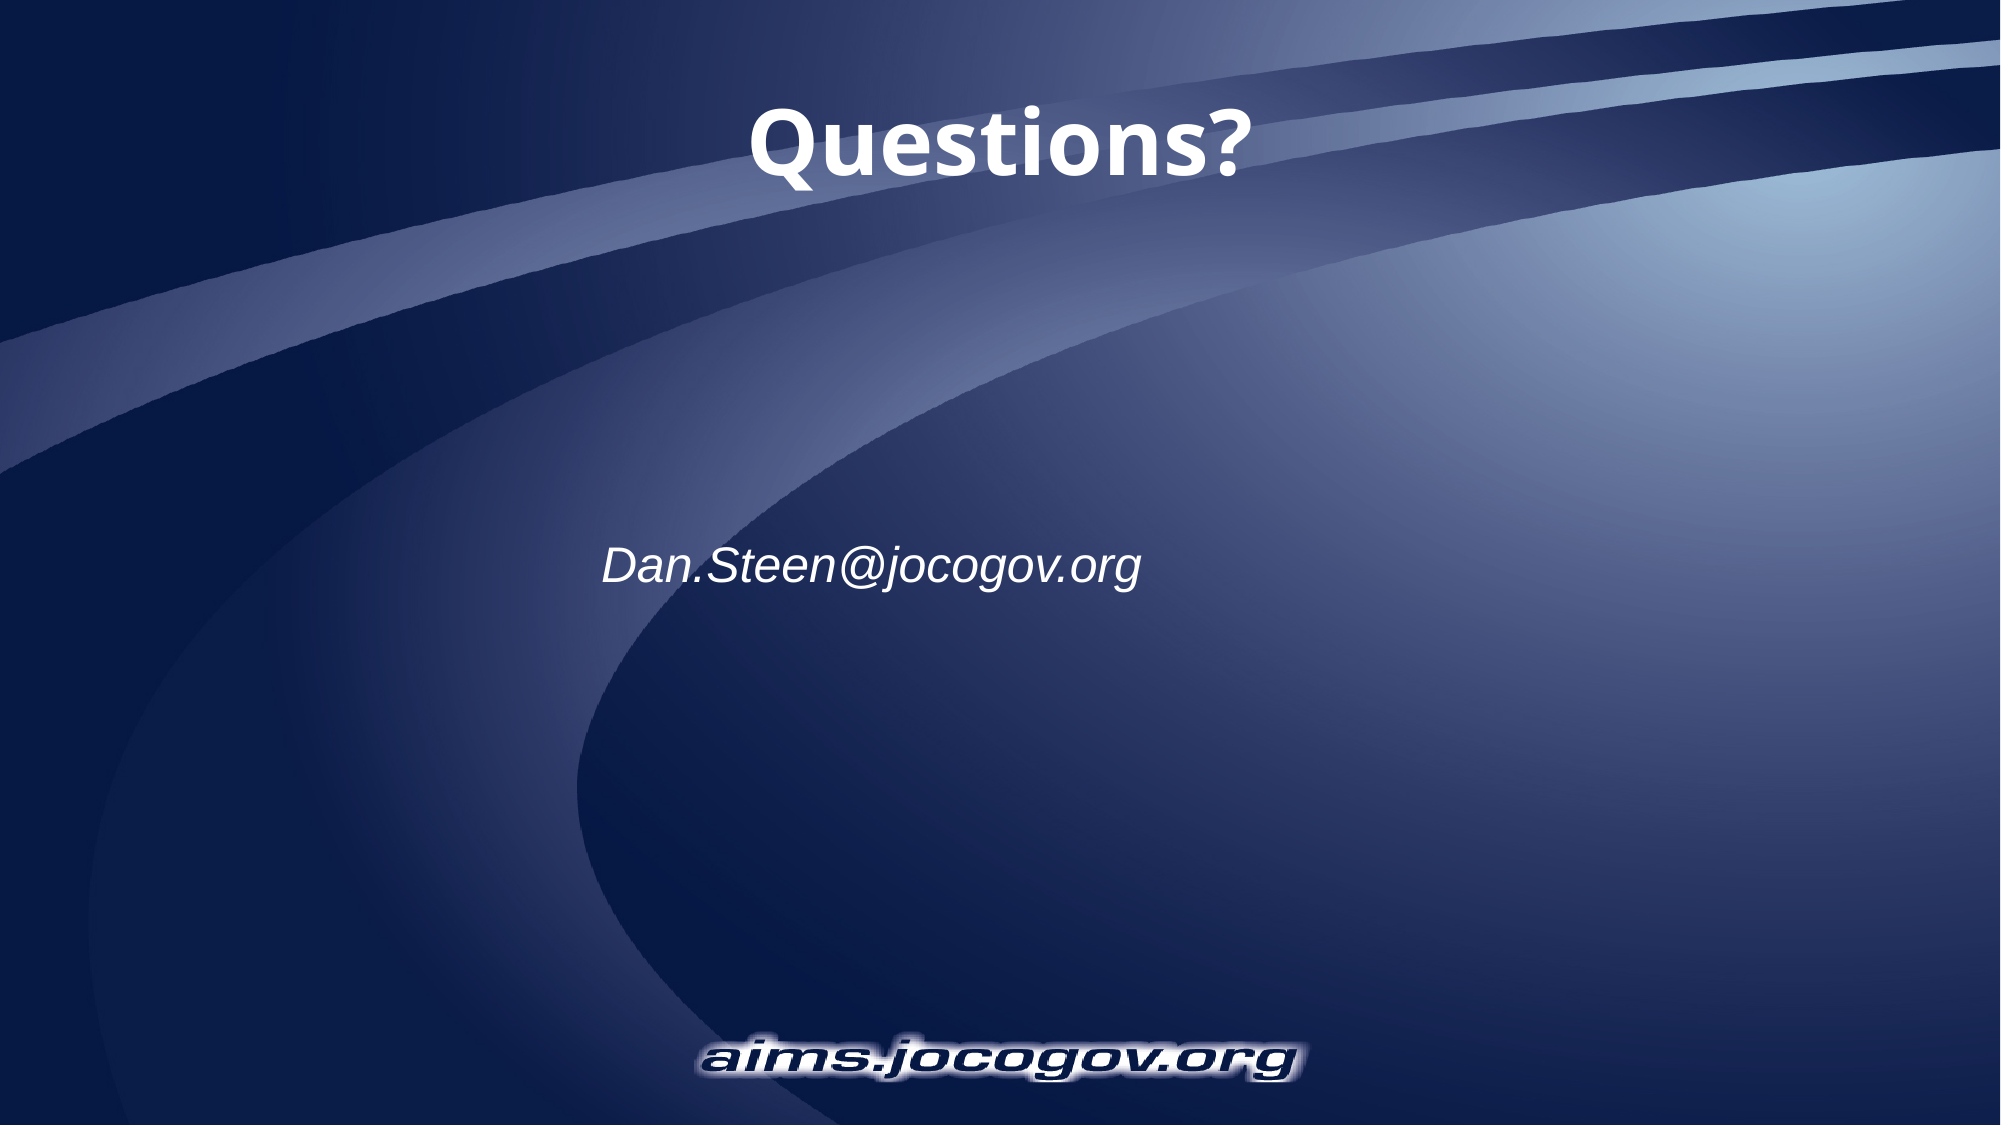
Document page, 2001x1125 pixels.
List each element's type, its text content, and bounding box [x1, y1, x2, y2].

picture [0, 0, 2001, 1125]
title Questions? [99, 44, 1901, 233]
text_box Dan.Steen@jocogov.org [586, 524, 1158, 600]
